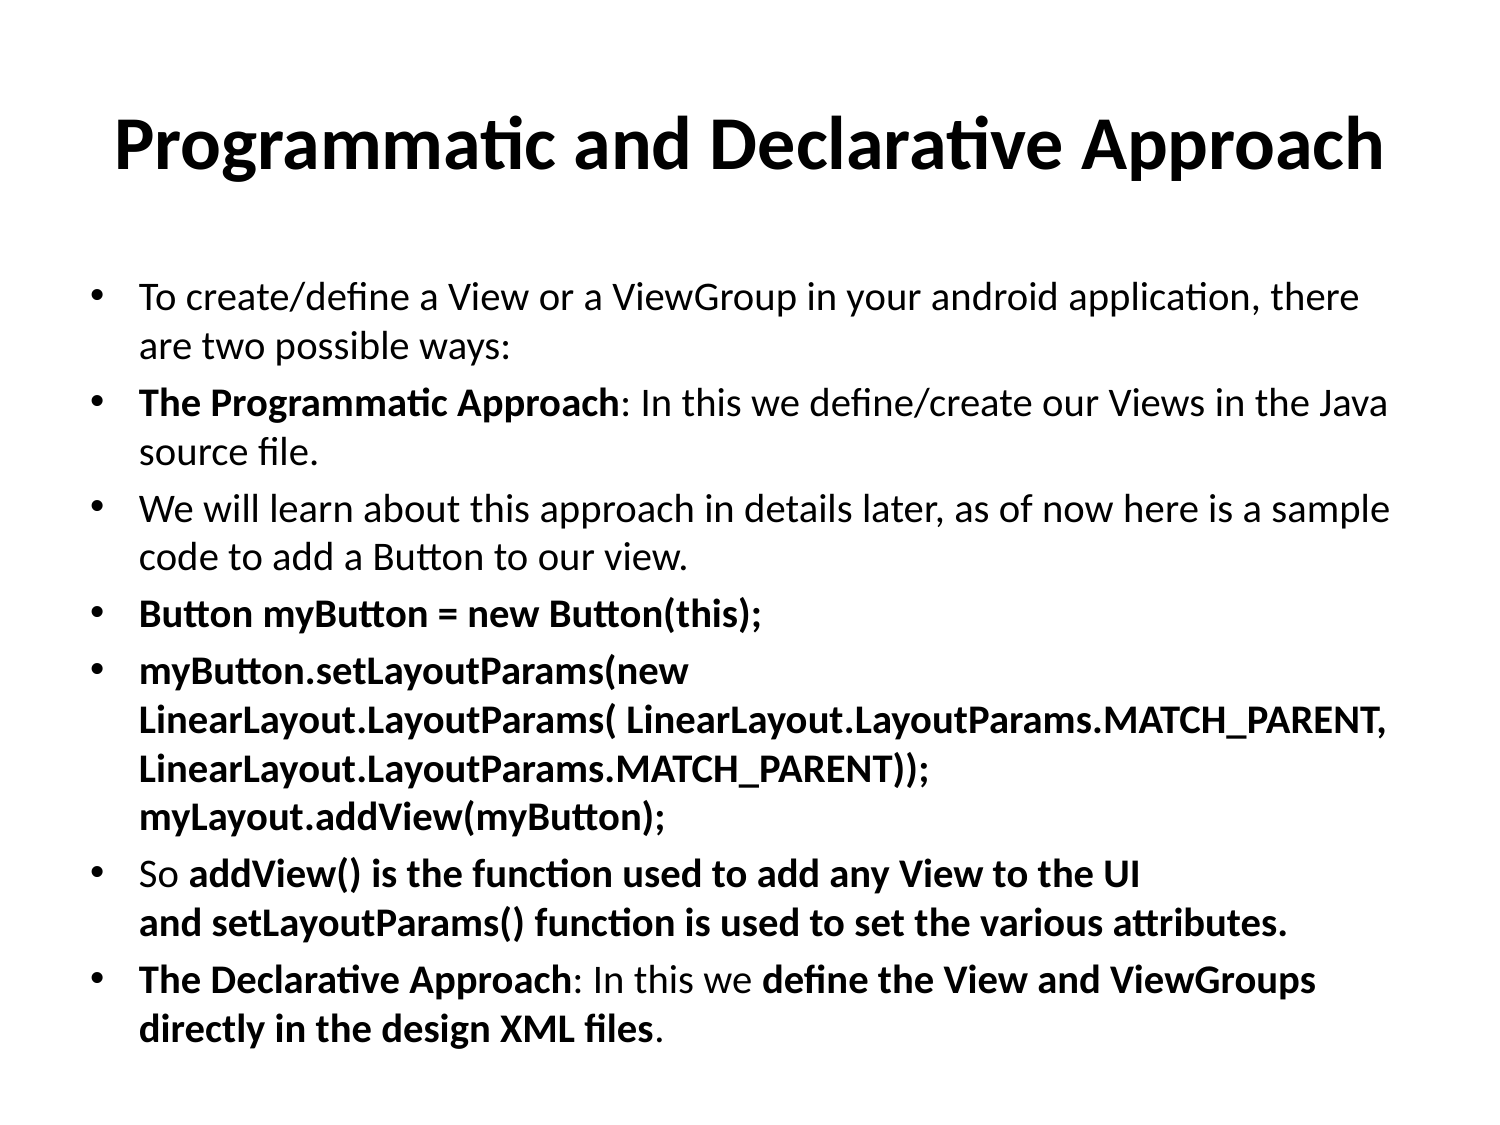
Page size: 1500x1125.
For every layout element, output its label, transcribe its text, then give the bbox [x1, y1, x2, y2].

list To create/define a View or a ViewGroup in your android application, there are two possible ways: The Programmatic Approach: In this we define/create our Views in the Java source file. We will learn about this approach in details later, as of now here is a sample code to add a Button to our view. Button myButton = new Button(this); myButton.setLayoutParams(new LinearLayout.LayoutParams( LinearLayout.LayoutParams.MATCH_PARENT, LinearLayout.LayoutParams.MATCH_PARENT)); myLayout.addView(myButton); So addView() is the function used to add any View to the UI and setLayoutParams() function is used to set the various attributes. The Declarative Approach: In this we define the View and ViewGroups directly in the design XML files. [75, 262, 1425, 1063]
title Programmatic and Declarative Approach [75, 45, 1425, 233]
